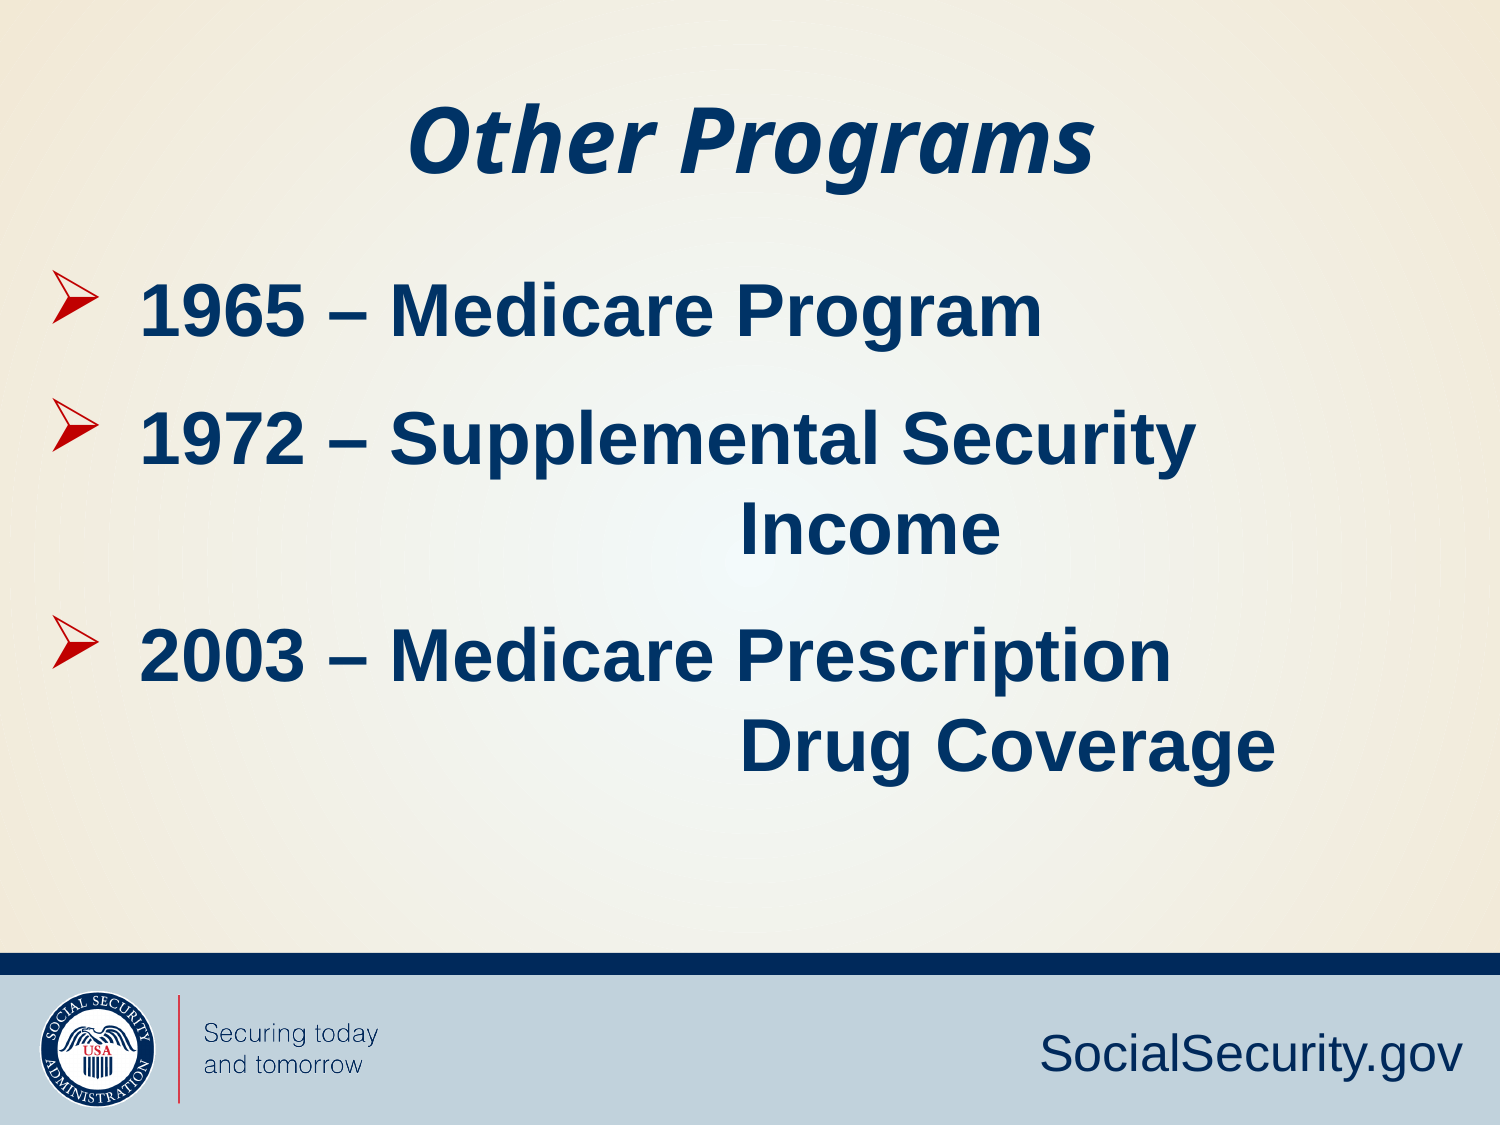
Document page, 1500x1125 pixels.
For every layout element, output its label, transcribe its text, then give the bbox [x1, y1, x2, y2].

text_box Other Programs [0, 0, 1500, 200]
picture [34, 1050, 386, 1111]
text_box 1965 – Medicare Program 1972 – Supplemental Security Income 2003 – Medicare Prescription Drug Coverage [31, 254, 1463, 1050]
